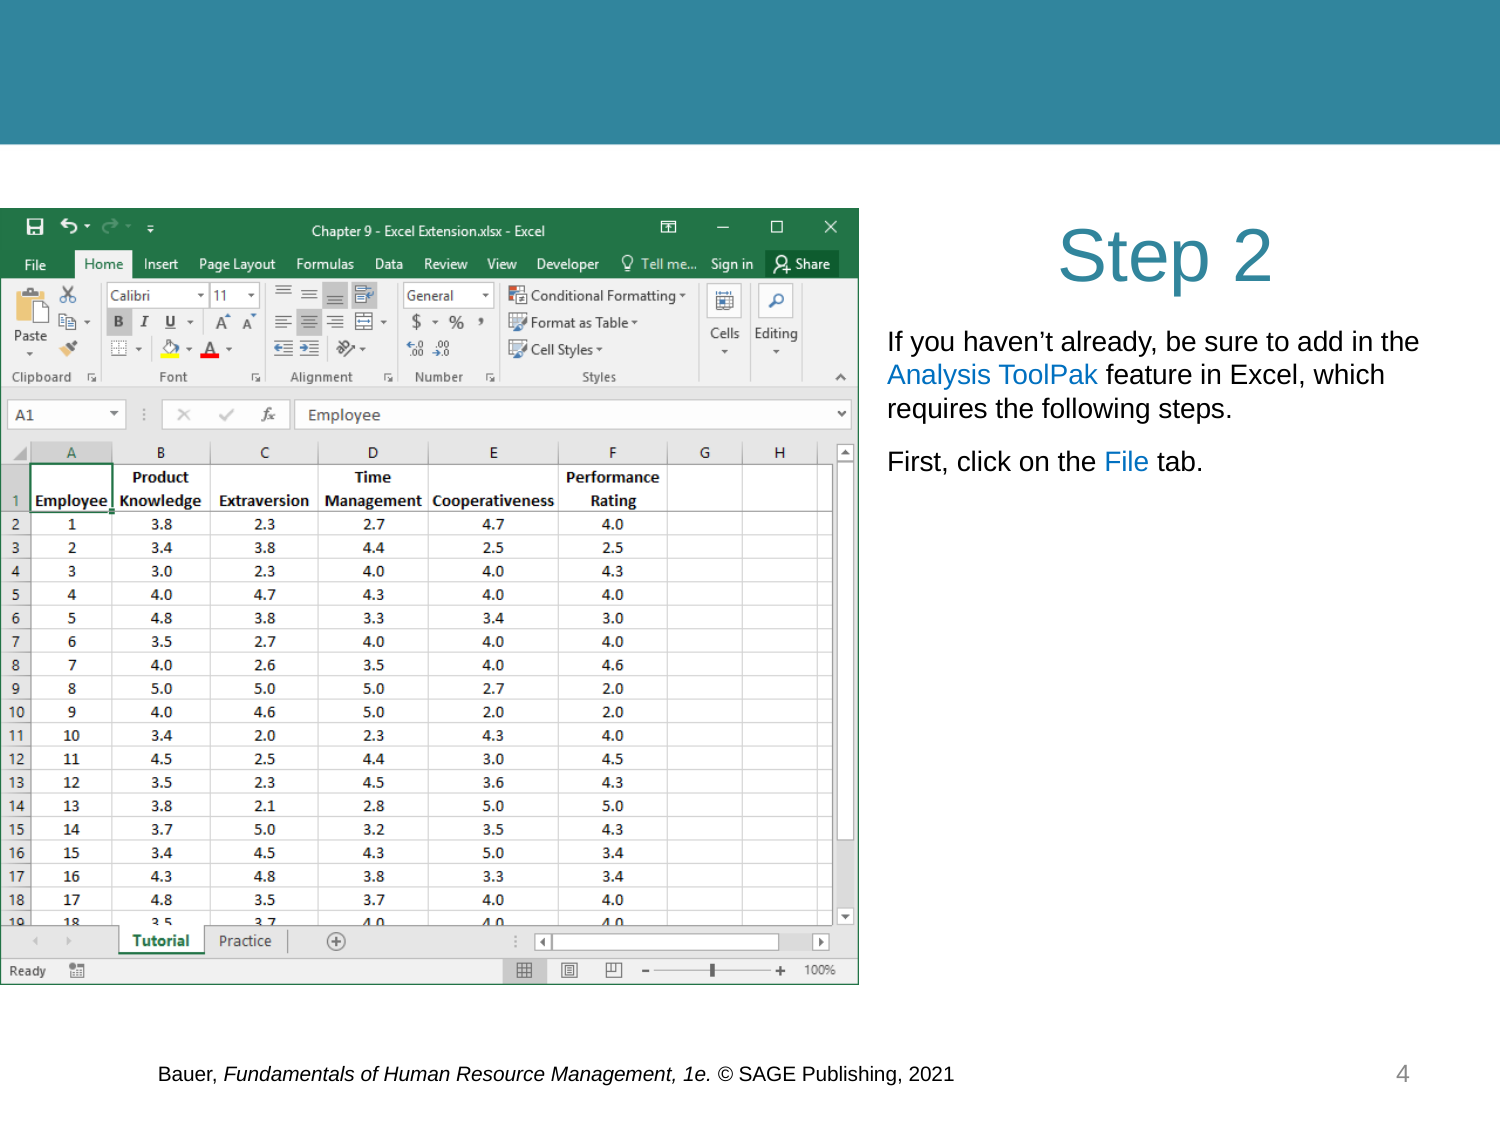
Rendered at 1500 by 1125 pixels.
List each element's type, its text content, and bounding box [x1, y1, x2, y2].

picture [0, 0, 1500, 1125]
slide_number 4 [1074, 1042, 1425, 1103]
text_box If you haven’t already, be sure to add in the Analysis ToolPak feature in Excel, which requires the following steps. First, click on the File tab. [872, 315, 1498, 485]
text_box Step 2 [1037, 175, 1295, 339]
footer Bauer, Fundamentals of Human Resource Management, 1e. © SAGE Publishing, 2021 [75, 1042, 1038, 1103]
